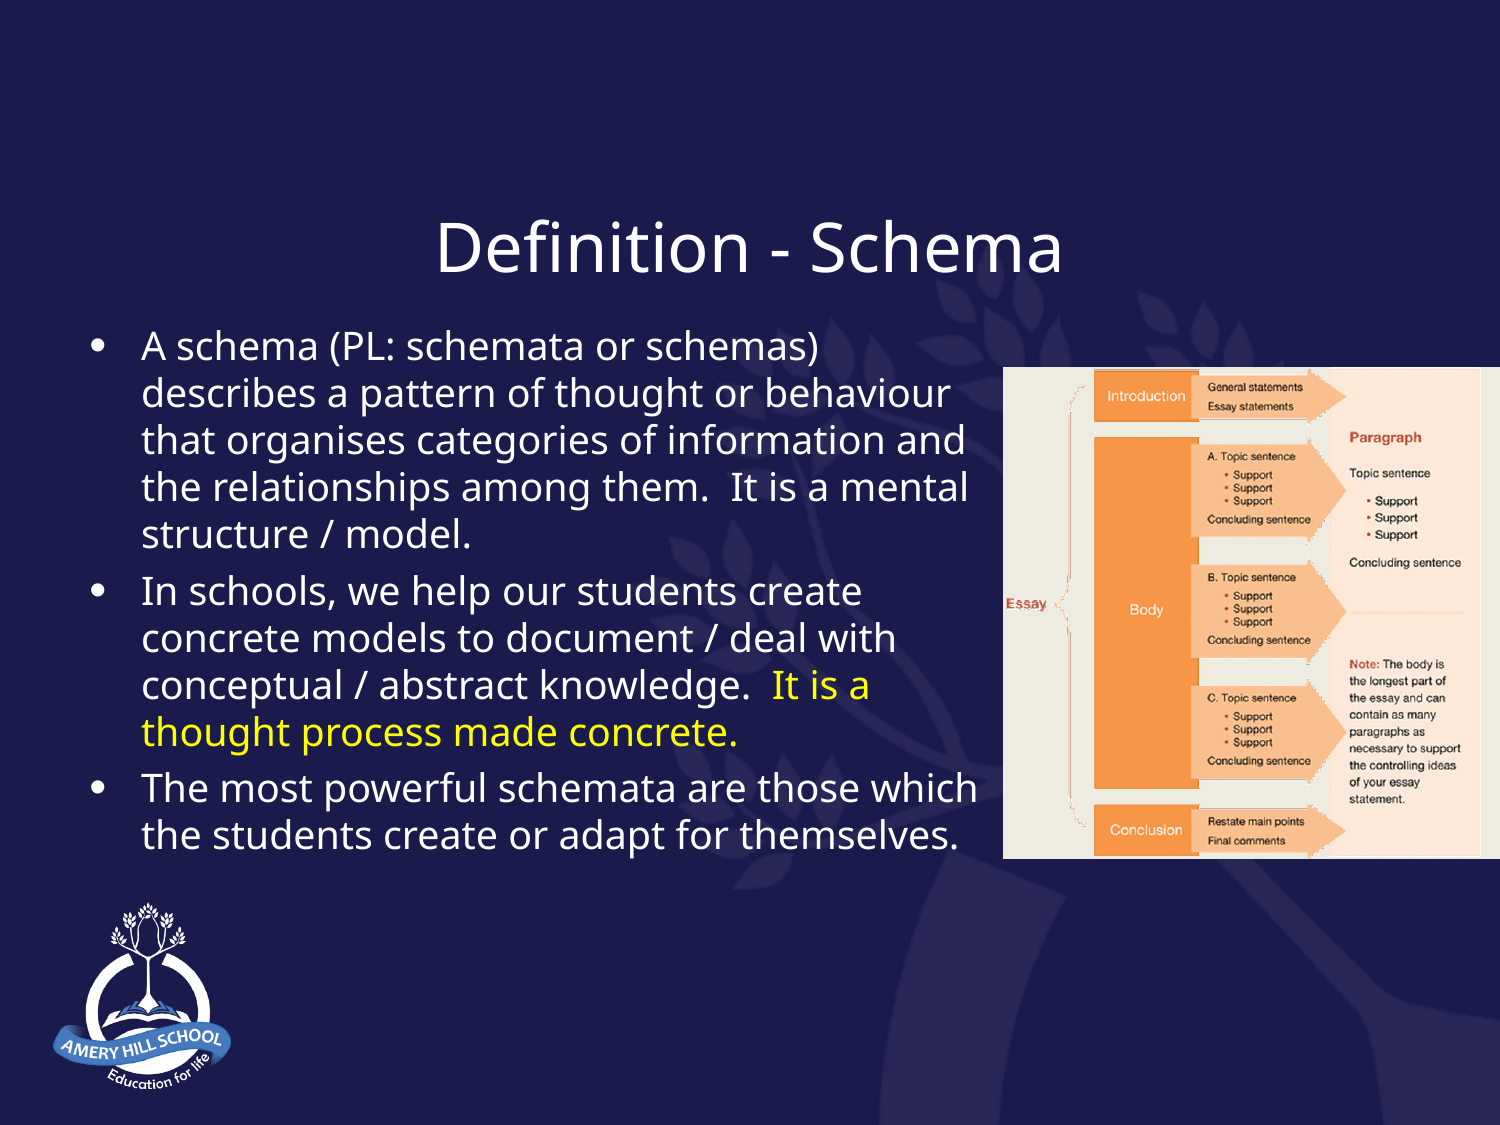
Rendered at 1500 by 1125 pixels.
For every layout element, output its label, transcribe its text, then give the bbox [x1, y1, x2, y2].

list A schema (pl: schemata or schemas) describes a pattern of thought or behaviour that organises categories of information and the relationships among them. It is a mental structure / model. In schools, we help our students create concrete models to document / deal with conceptual / abstract knowledge. It is a thought process made concrete. The most powerful schemata are those which the students create or adapt for themselves. [75, 315, 1004, 872]
title Definition - Schema [75, 174, 1425, 315]
picture [0, 0, 1500, 1125]
